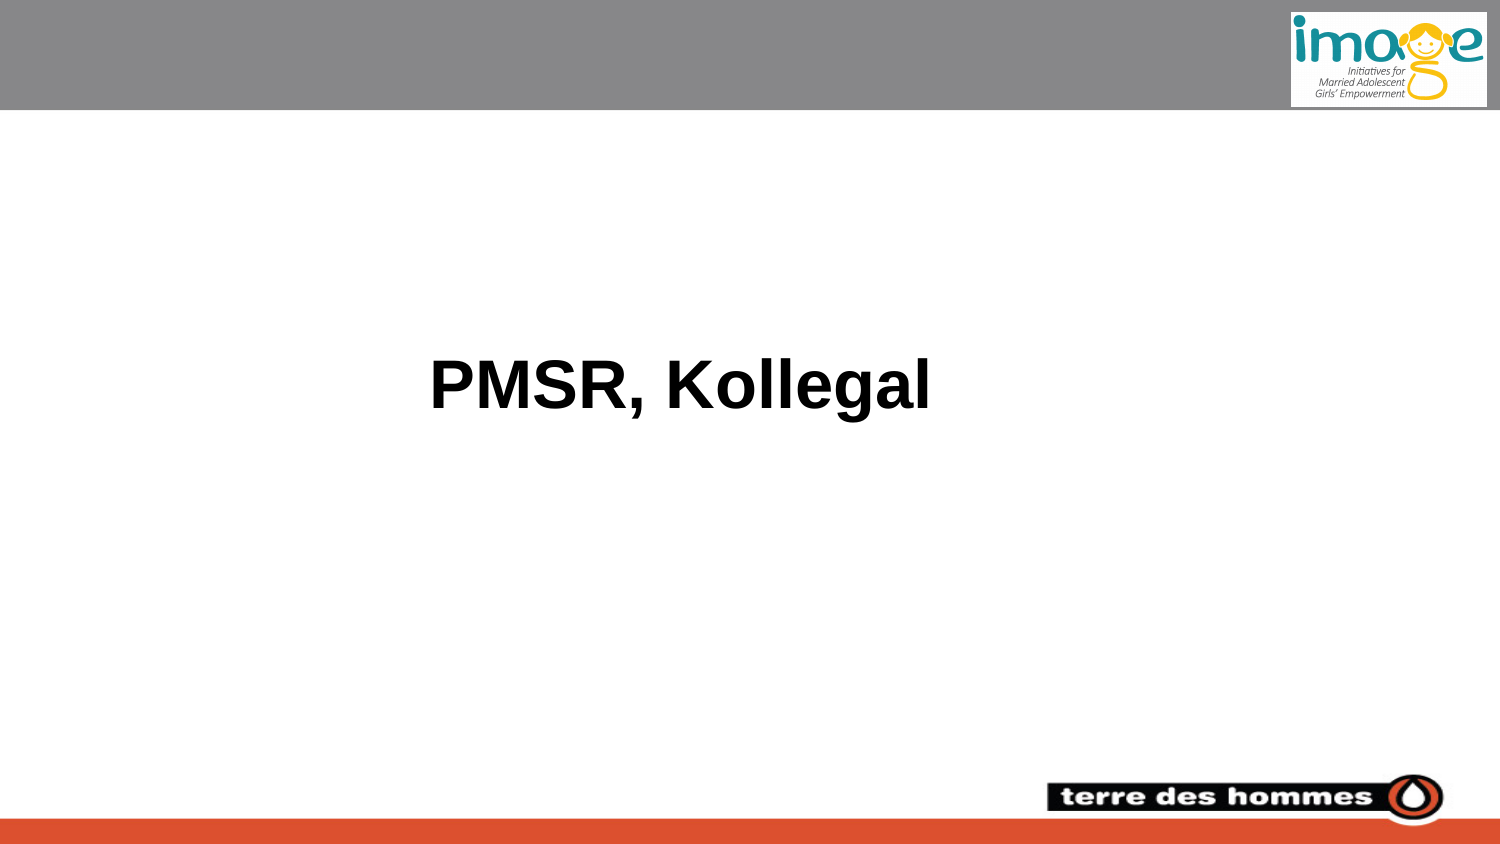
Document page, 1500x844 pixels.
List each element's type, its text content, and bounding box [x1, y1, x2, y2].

picture [0, 0, 1500, 844]
text_box PMSR, Kollegal [207, 324, 1155, 448]
